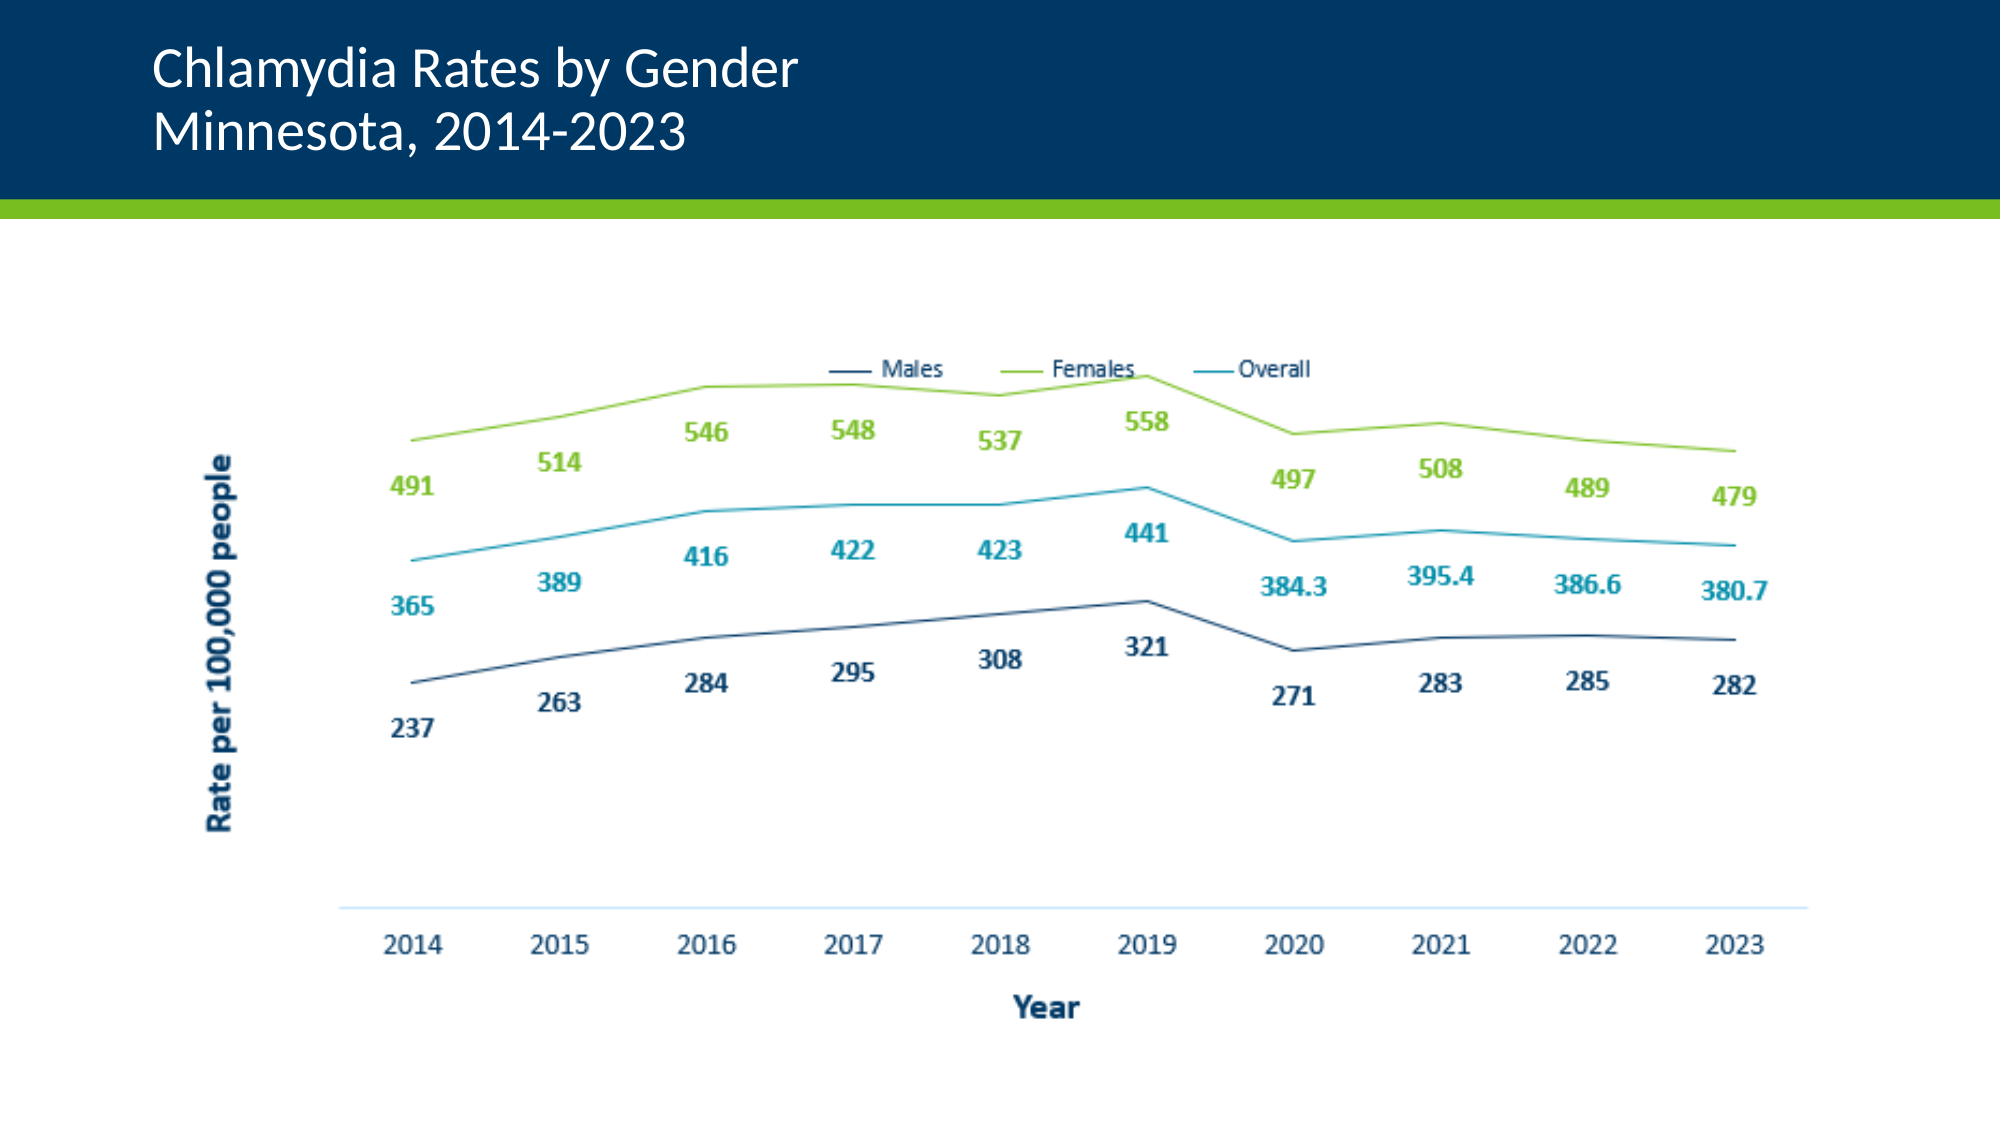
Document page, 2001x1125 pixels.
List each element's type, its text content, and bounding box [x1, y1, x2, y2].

title Chlamydia Rates by Gender Minnesota, 2014-2023 [137, 24, 1863, 175]
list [182, 279, 1818, 1050]
